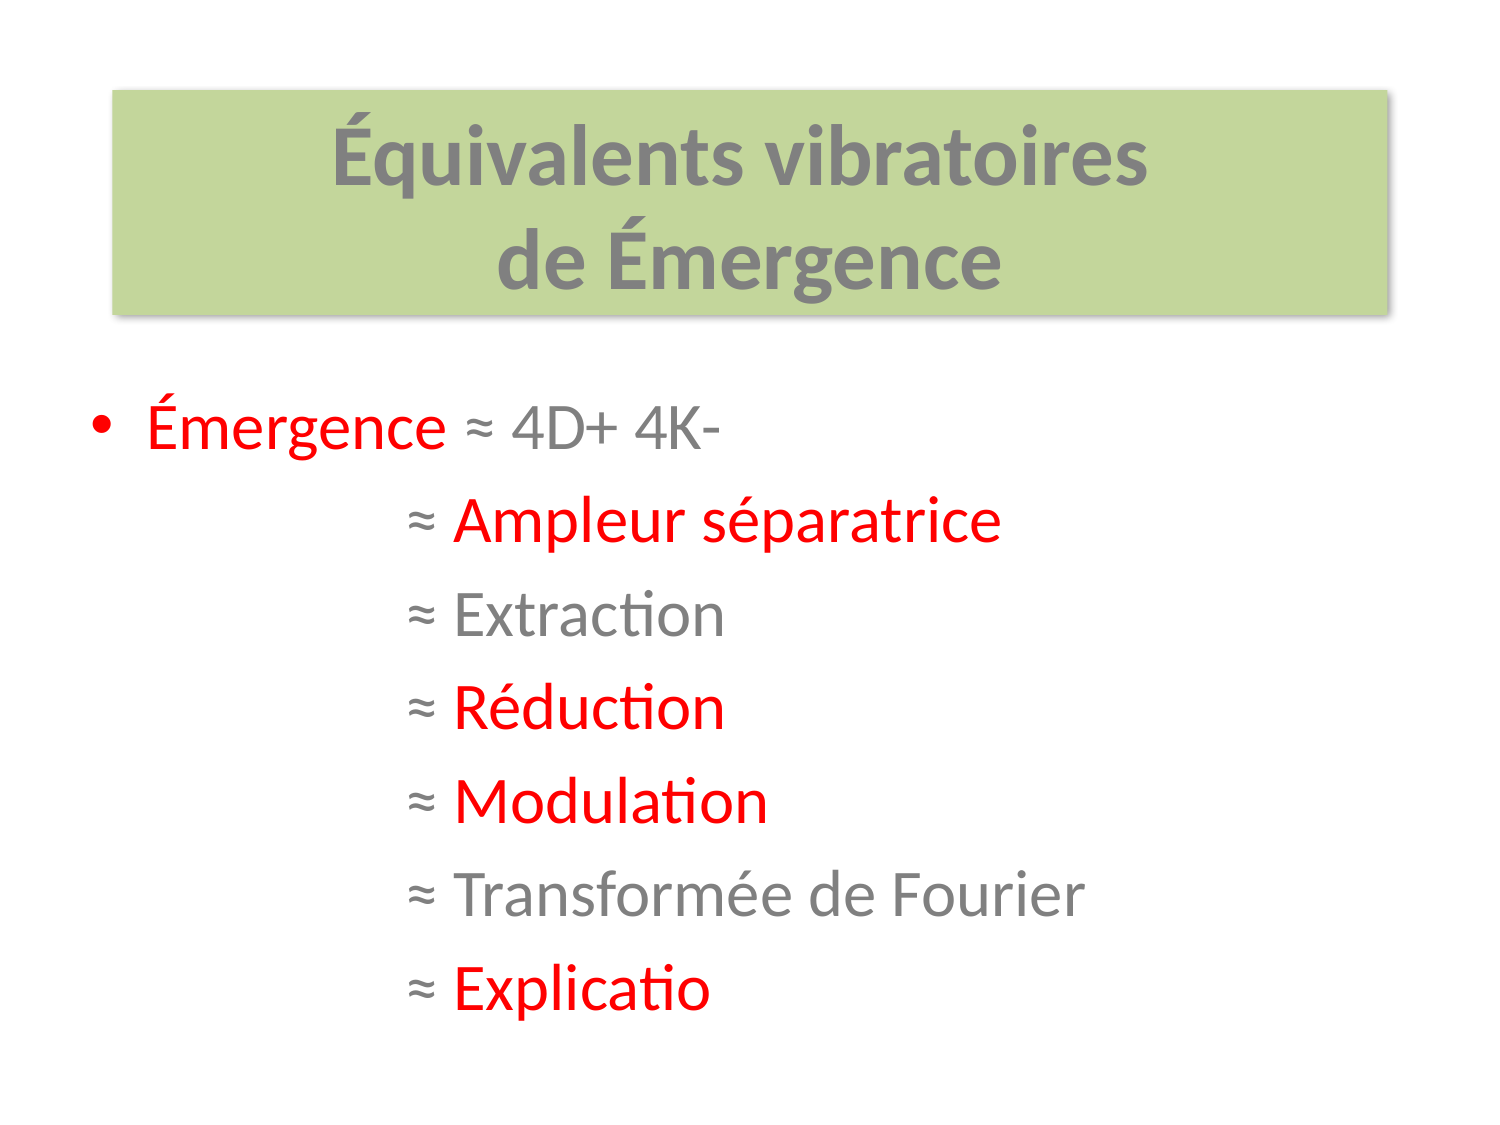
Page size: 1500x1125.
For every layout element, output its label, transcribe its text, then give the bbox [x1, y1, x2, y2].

list Émergence ≈ 4D+ 4K- ≈ Ampleur séparatrice ≈ Extraction ≈ Réduction ≈ Modulation ≈ Transformée de Fourier ≈ Explicatio [75, 375, 1425, 1118]
text_box Équivalents vibratoires de Émergence [112, 90, 1388, 315]
